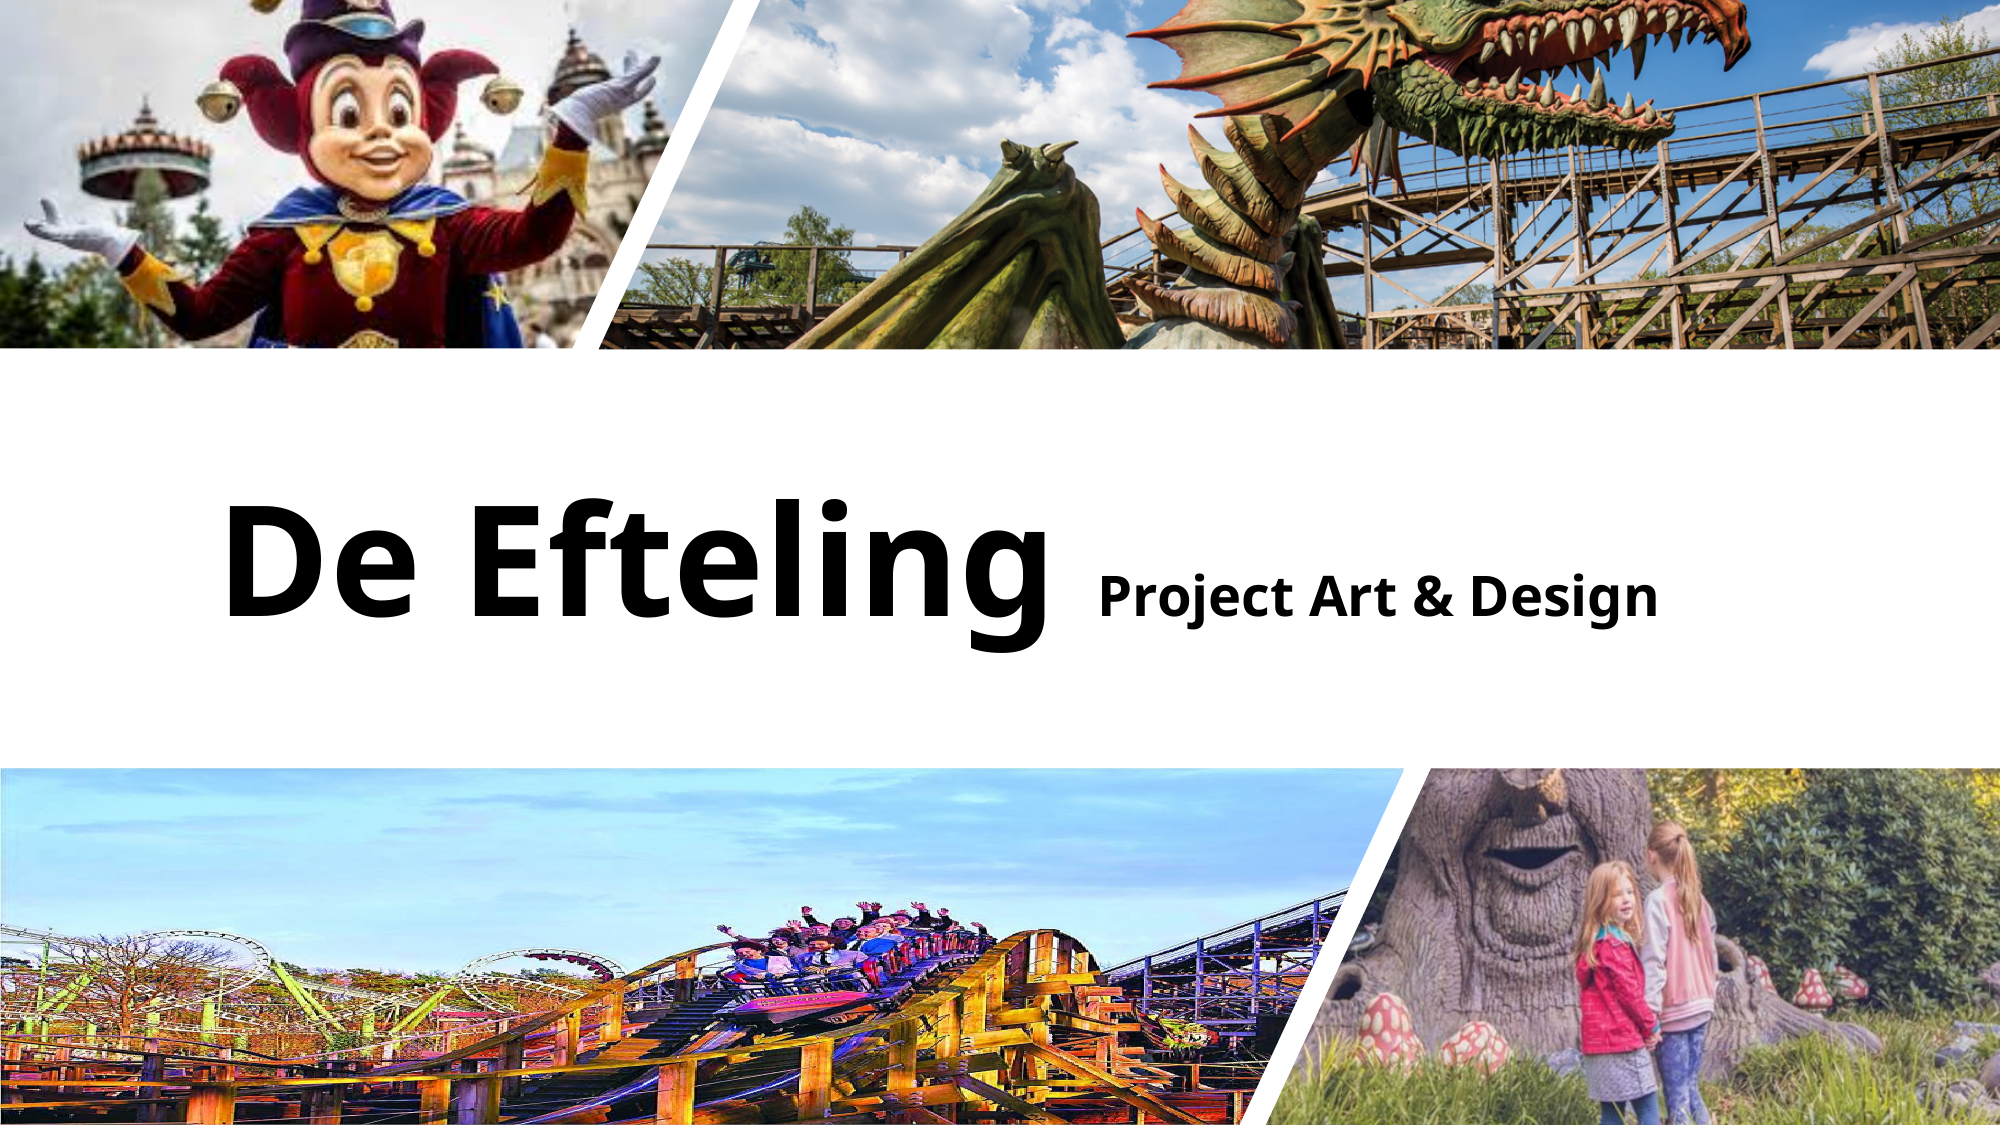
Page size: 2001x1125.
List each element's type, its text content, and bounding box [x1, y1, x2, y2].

text_box De Efteling Project Art & Design [201, 434, 1702, 657]
picture [0, 768, 2000, 1125]
picture [0, 0, 2000, 350]
